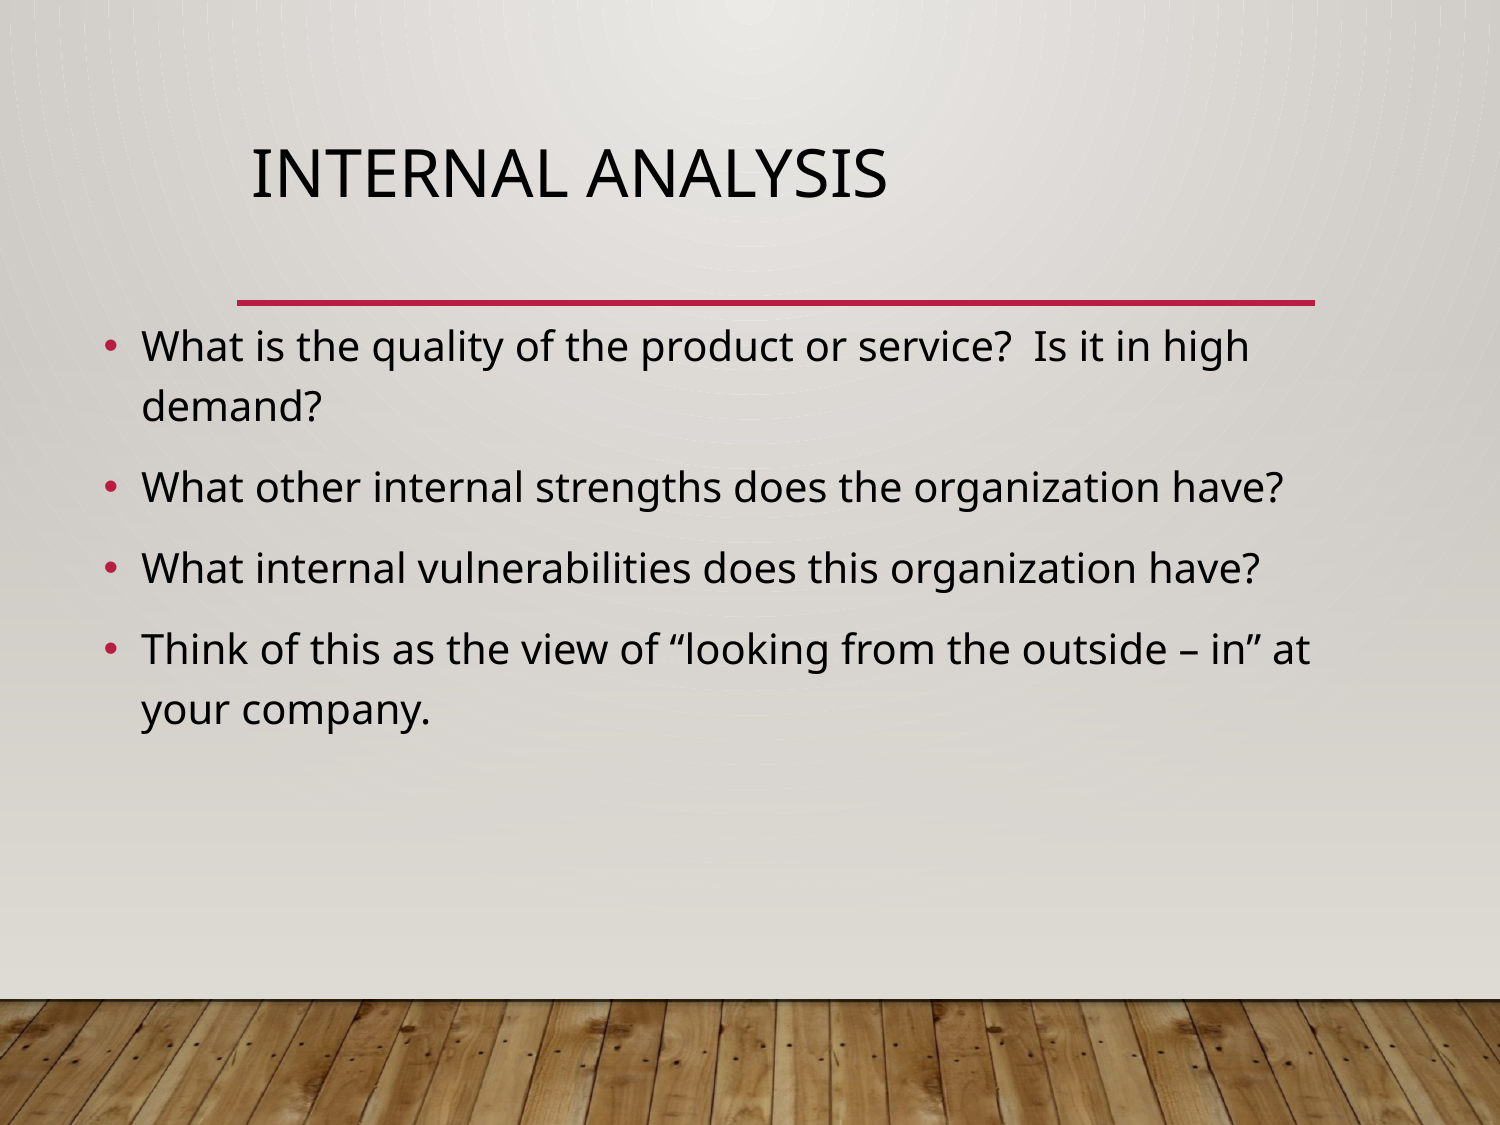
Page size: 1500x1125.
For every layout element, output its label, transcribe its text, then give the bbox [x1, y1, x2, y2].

title Internal Analysis [236, 131, 1315, 302]
picture [0, 999, 1500, 1125]
list What is the quality of the product or service? Is it in high demand? What other internal strengths does the organization have? What internal vulnerabilities does this organization have? Think of this as the view of “looking from the outside – in” at your company. [88, 302, 1377, 1019]
